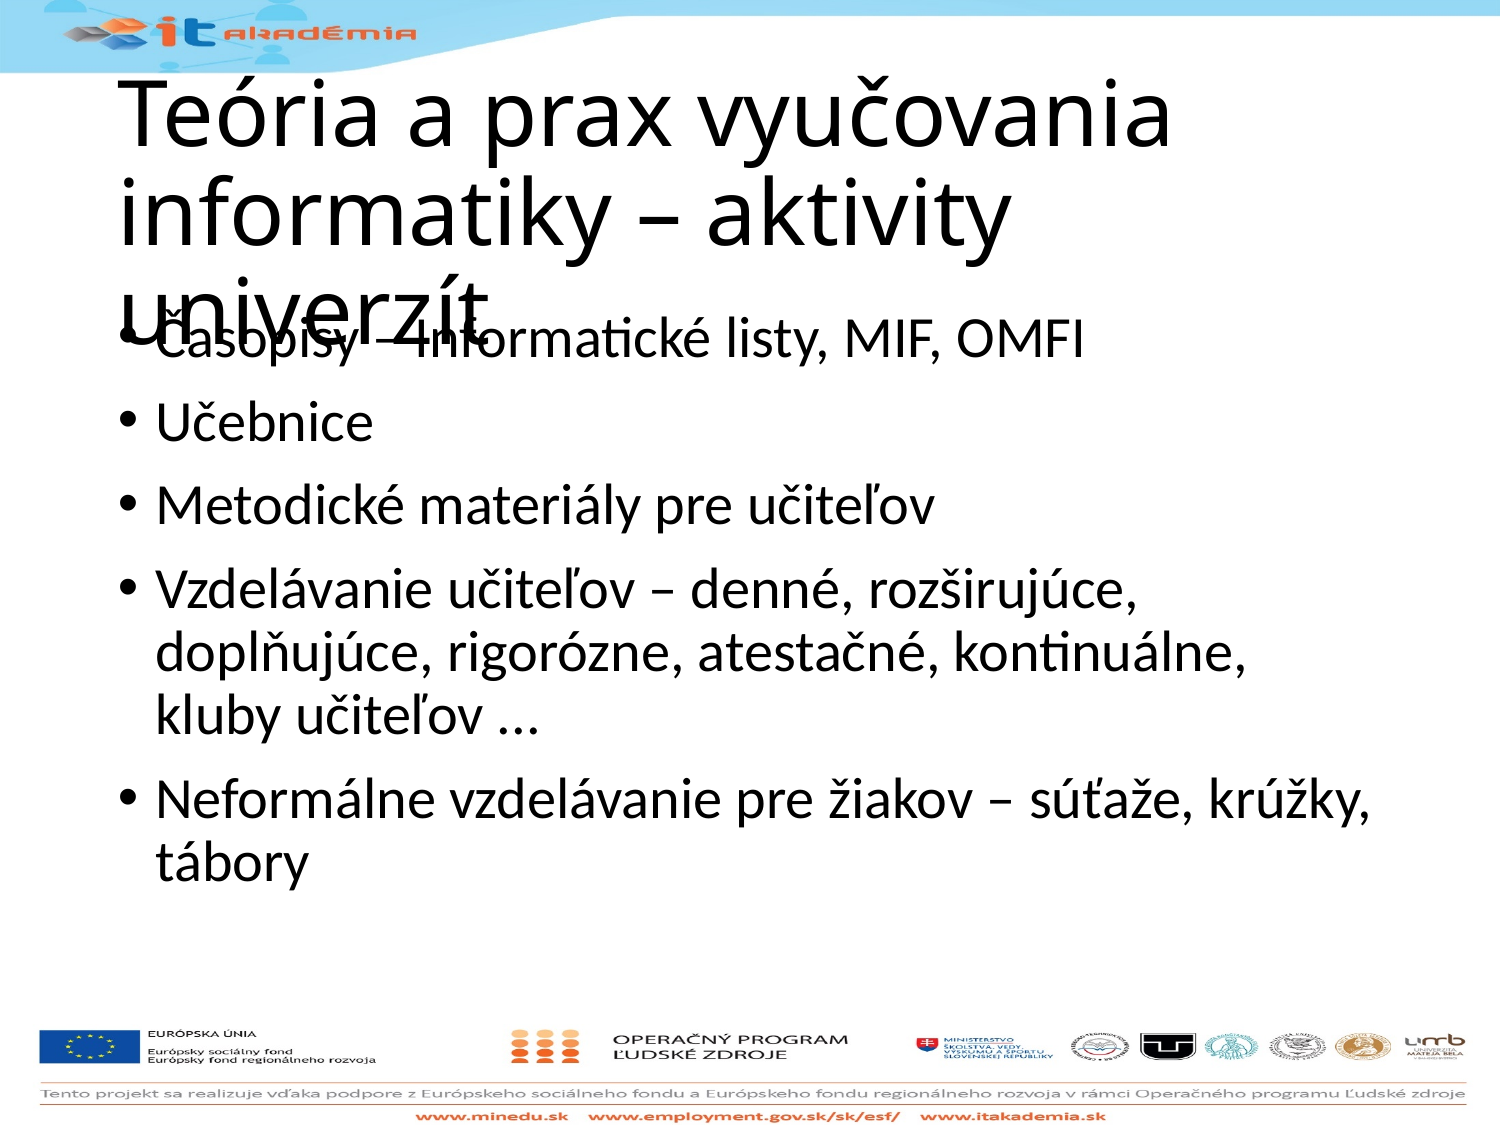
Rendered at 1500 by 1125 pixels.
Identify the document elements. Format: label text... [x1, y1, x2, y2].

picture [0, 0, 1500, 75]
picture [0, 1024, 1500, 1125]
list Časopisy – Informatické listy, MIF, OMFI Učebnice Metodické materiály pre učiteľov Vzdelávanie učiteľov – denné, rozširujúce, doplňujúce, rigorózne, atestačné, kontinuálne, kluby učiteľov ... Neformálne vzdelávanie pre žiakov – súťaže, krúžky, tábory [103, 299, 1397, 1014]
title Teória a prax vyučovania informatiky – aktivity univerzít [103, 59, 1397, 278]
